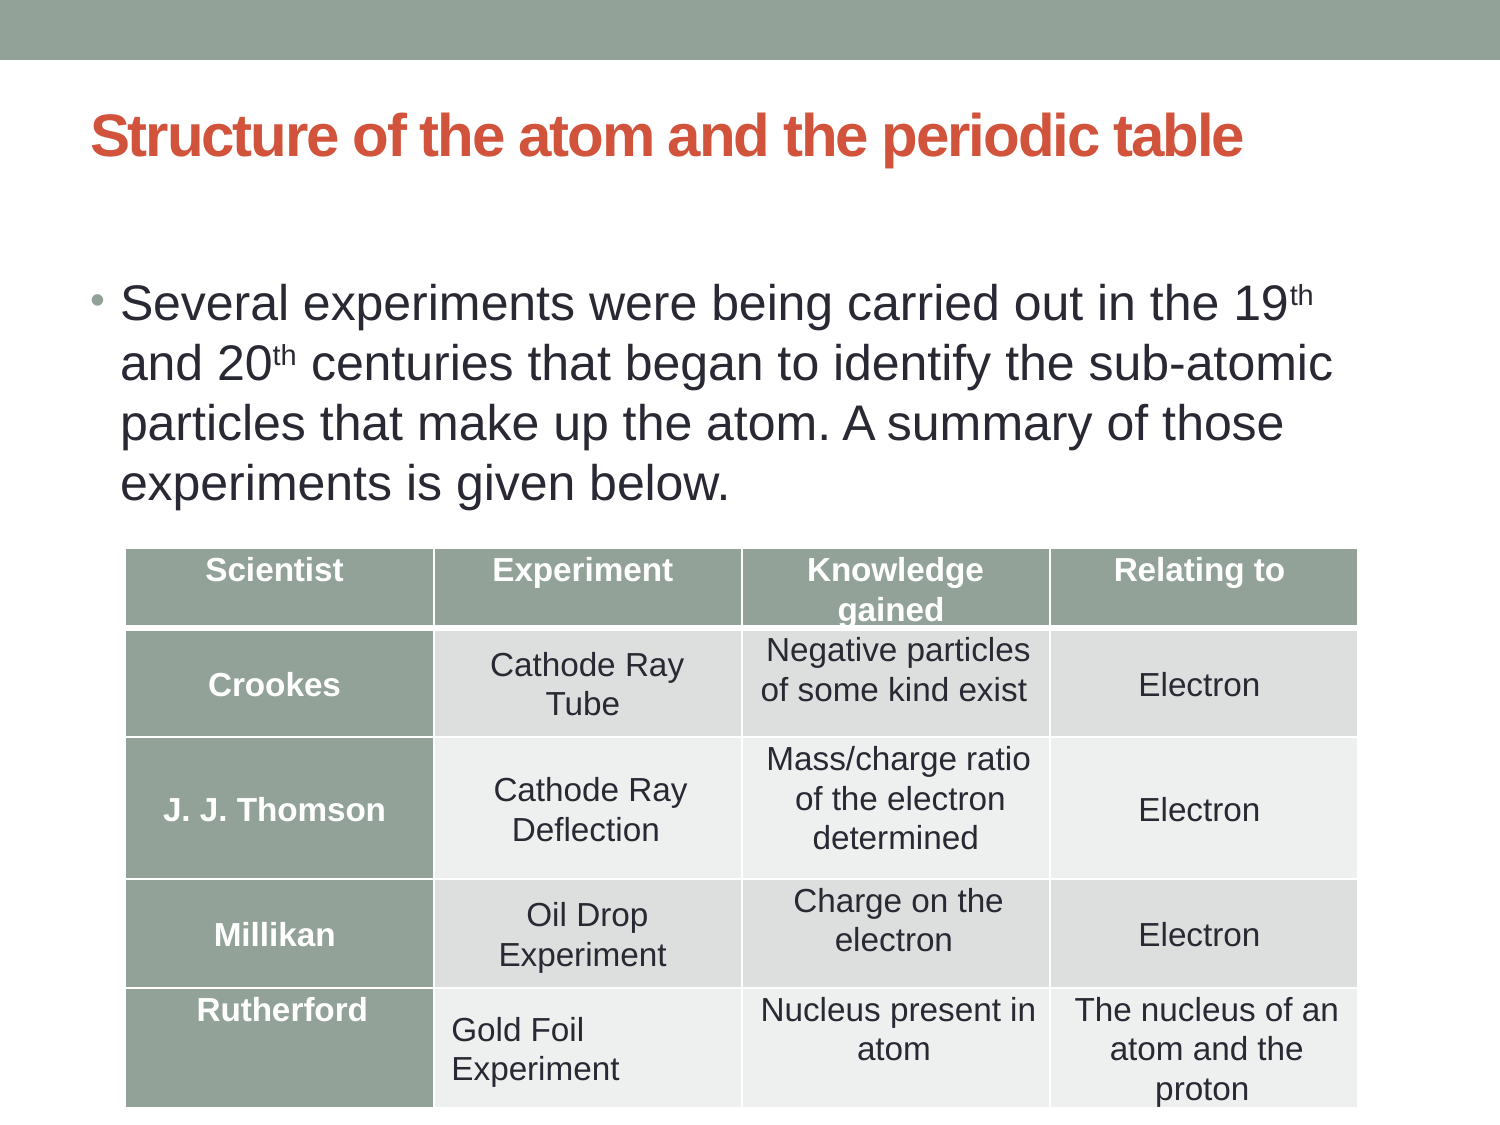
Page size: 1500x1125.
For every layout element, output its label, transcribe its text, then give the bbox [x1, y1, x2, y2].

table_cell Electron [1051, 738, 1357, 878]
table_header Scientist [126, 549, 433, 625]
table_cell The nucleus of an atom and the proton [1051, 989, 1357, 1107]
table_cell J. J. Thomson [126, 738, 433, 878]
table_cell Rutherford [126, 989, 433, 1107]
table_cell Negative particles of some kind exist [743, 631, 1049, 736]
table_cell Nucleus present in atom [743, 989, 1049, 1107]
table_cell Millikan [126, 880, 433, 987]
table_cell Crookes [126, 631, 433, 736]
table_cell Cathode Ray Tube [435, 631, 741, 736]
title Structure of the atom and the periodic table [75, 87, 1425, 250]
table_cell Cathode Ray Deflection [435, 738, 741, 878]
table_cell Mass/charge ratio of the electron determined [743, 738, 1049, 878]
table_header Experiment [435, 549, 741, 625]
table_cell Electron [1051, 880, 1357, 987]
list Several experiments were being carried out in the 19th and 20th centuries that began to identify the sub-atomic particles that make up the atom. A summary of those experiments is given below. [75, 262, 1425, 1063]
table_cell Oil Drop Experiment [435, 880, 741, 987]
table_header Knowledge gained [743, 549, 1049, 625]
table_cell Electron [1051, 631, 1357, 736]
table_header Relating to [1051, 549, 1357, 625]
table_cell Gold Foil Experiment [435, 989, 741, 1107]
table_cell Charge on the electron [743, 880, 1049, 987]
